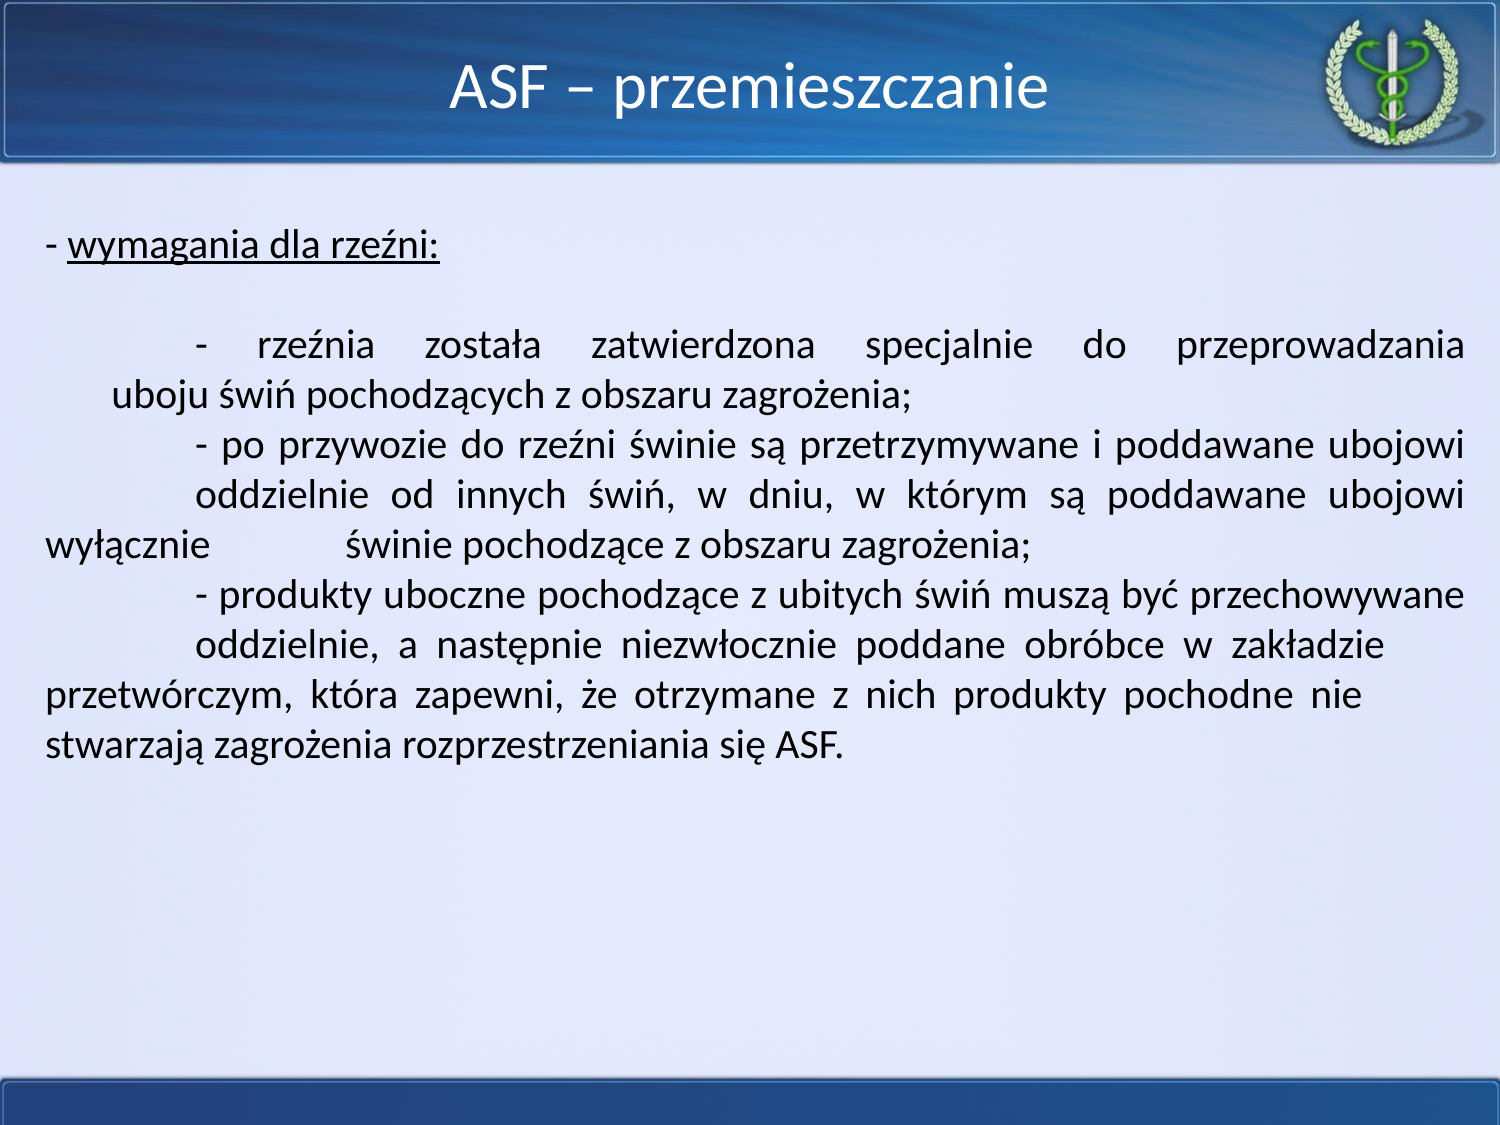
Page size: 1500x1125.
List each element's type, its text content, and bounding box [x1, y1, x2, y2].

picture [0, 164, 1500, 1125]
text_box [1, 183, 1500, 1049]
text_box ASF – przemieszczanie [0, 0, 1500, 164]
text_box - wymagania dla rzeźni: - rzeźnia została zatwierdzona specjalnie do przeprowadzania uboju świń pochodzących z obszaru zagrożenia; - po przywozie do rzeźni świnie są przetrzymywane i poddawane ubojowi oddzielnie od innych świń, w dniu, w którym są poddawane ubojowi wyłącznie świnie pochodzące z obszaru zagrożenia; - produkty uboczne pochodzące z ubitych świń muszą być przechowywane oddzielnie, a następnie niezwłocznie poddane obróbce w zakładzie przetwórczym, która zapewni, że otrzymane z nich produkty pochodne nie stwarzają zagrożenia rozprzestrzeniania się ASF. [30, 209, 1481, 775]
